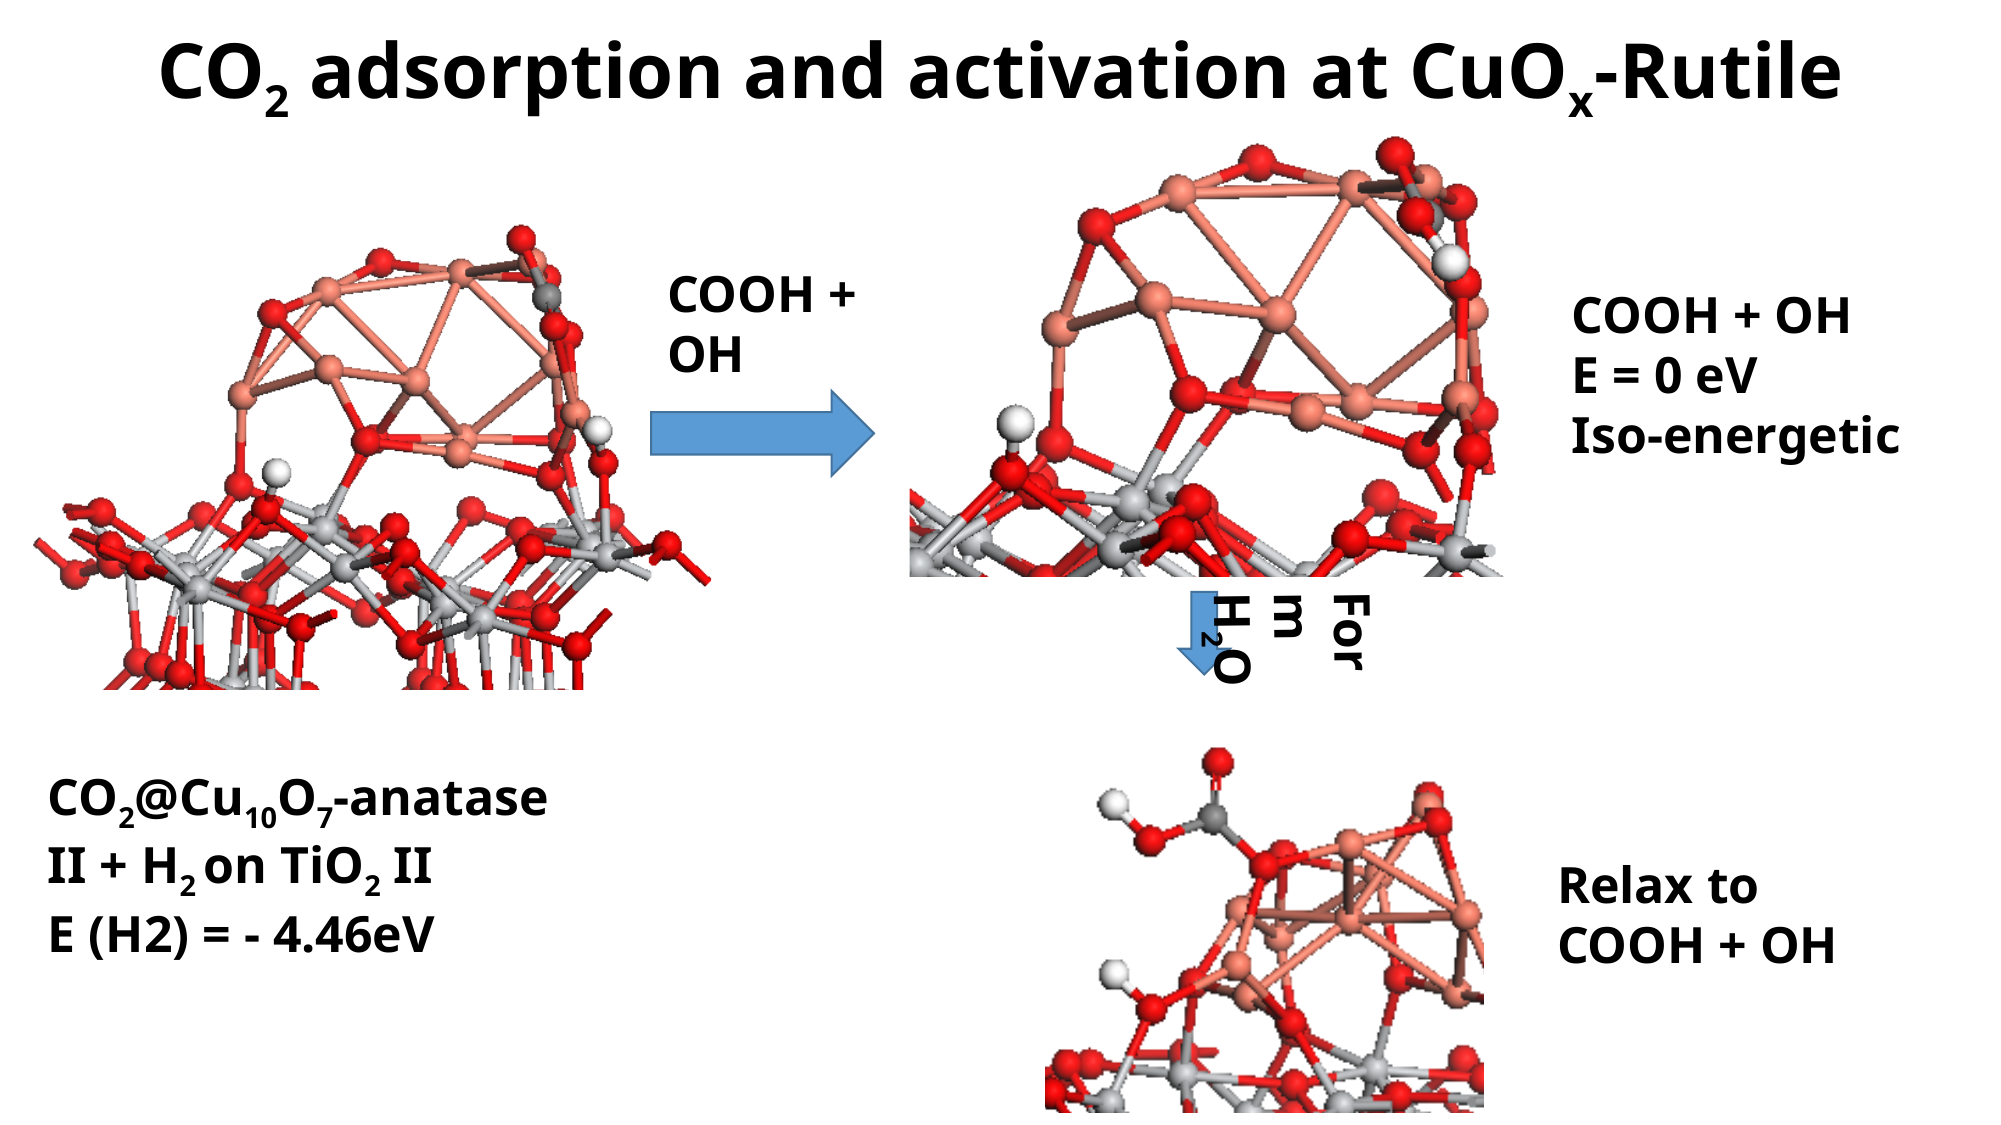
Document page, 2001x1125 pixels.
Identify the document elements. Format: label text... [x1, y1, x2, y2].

text_box CO2 adsorption and activation at CuOx-Rutile [142, 16, 1916, 143]
picture [27, 215, 713, 690]
text_box COOH + OH [713, 254, 873, 390]
text_box [713, 390, 876, 479]
text_box Form H2O [1187, 577, 1393, 716]
text_box COOH + OH E = 0 eV Iso-energetic [1557, 275, 1936, 471]
text_box CO2@Cu10O7-anatase II + H2 on TiO2 II E (H2) = - 4.46eV [33, 758, 580, 970]
picture [909, 127, 1523, 577]
picture [1045, 716, 1484, 1113]
text_box [1176, 647, 1188, 660]
text_box Relax to COOH + OH [1542, 846, 1915, 982]
